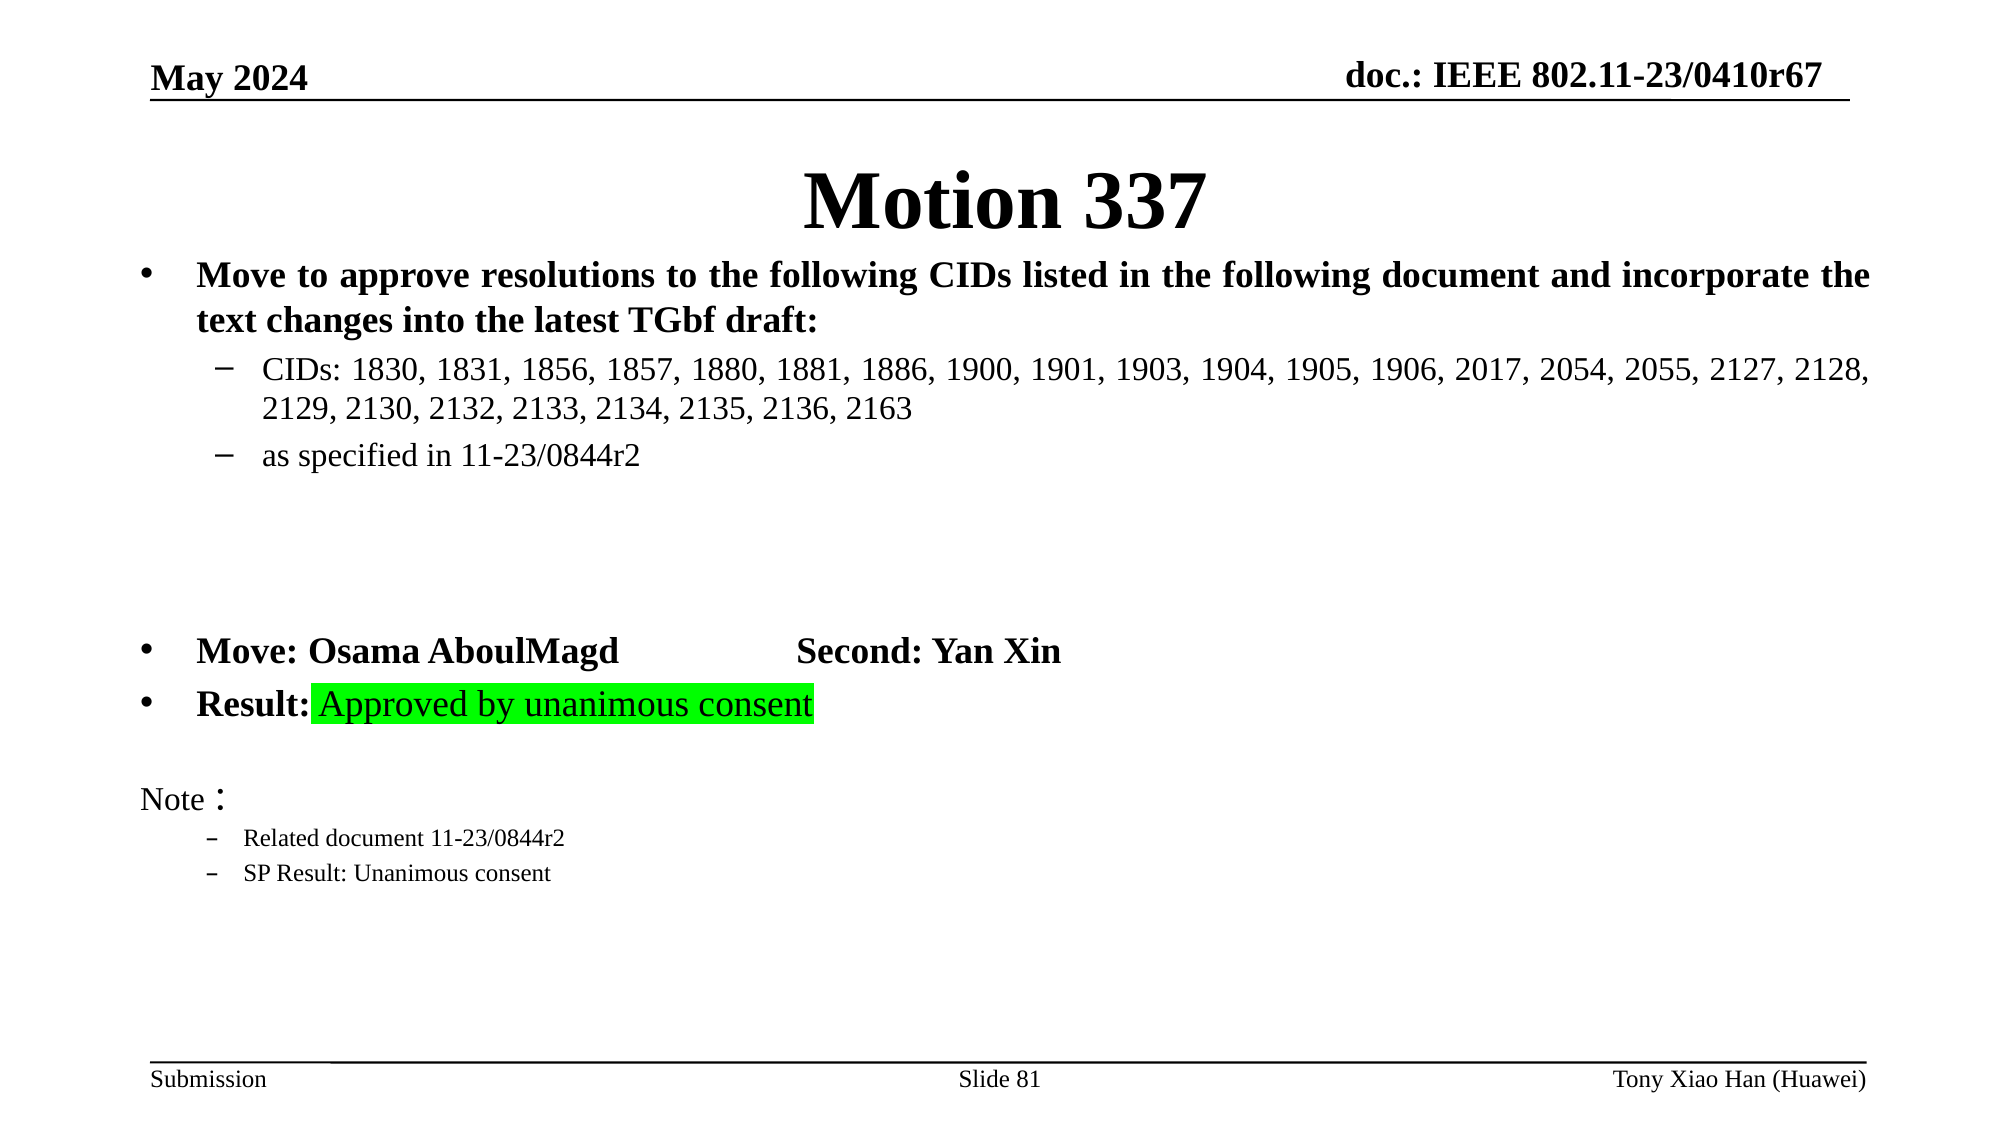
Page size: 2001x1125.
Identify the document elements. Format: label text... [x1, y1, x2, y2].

text_box Move to approve resolutions to the following CIDs listed in the following document and incorporate the text changes into the latest TGbf draft: CIDs: 1830, 1831, 1856, 1857, 1880, 1881, 1886, 1900, 1901, 1903, 1904, 1905, 1906, 2017, 2054, 2055, 2127, 2128, 2129, 2130, 2132, 2133, 2134, 2135, 2136, 2163 as specified in 11-23/0844r2 Move: Osama AboulMagd Second: Yan Xin Result: Approved by unanimous consent Note： Related document 11-23/0844r2 SP Result: Unanimous consent [125, 212, 1888, 900]
text_box Motion 337 [368, 137, 1644, 212]
